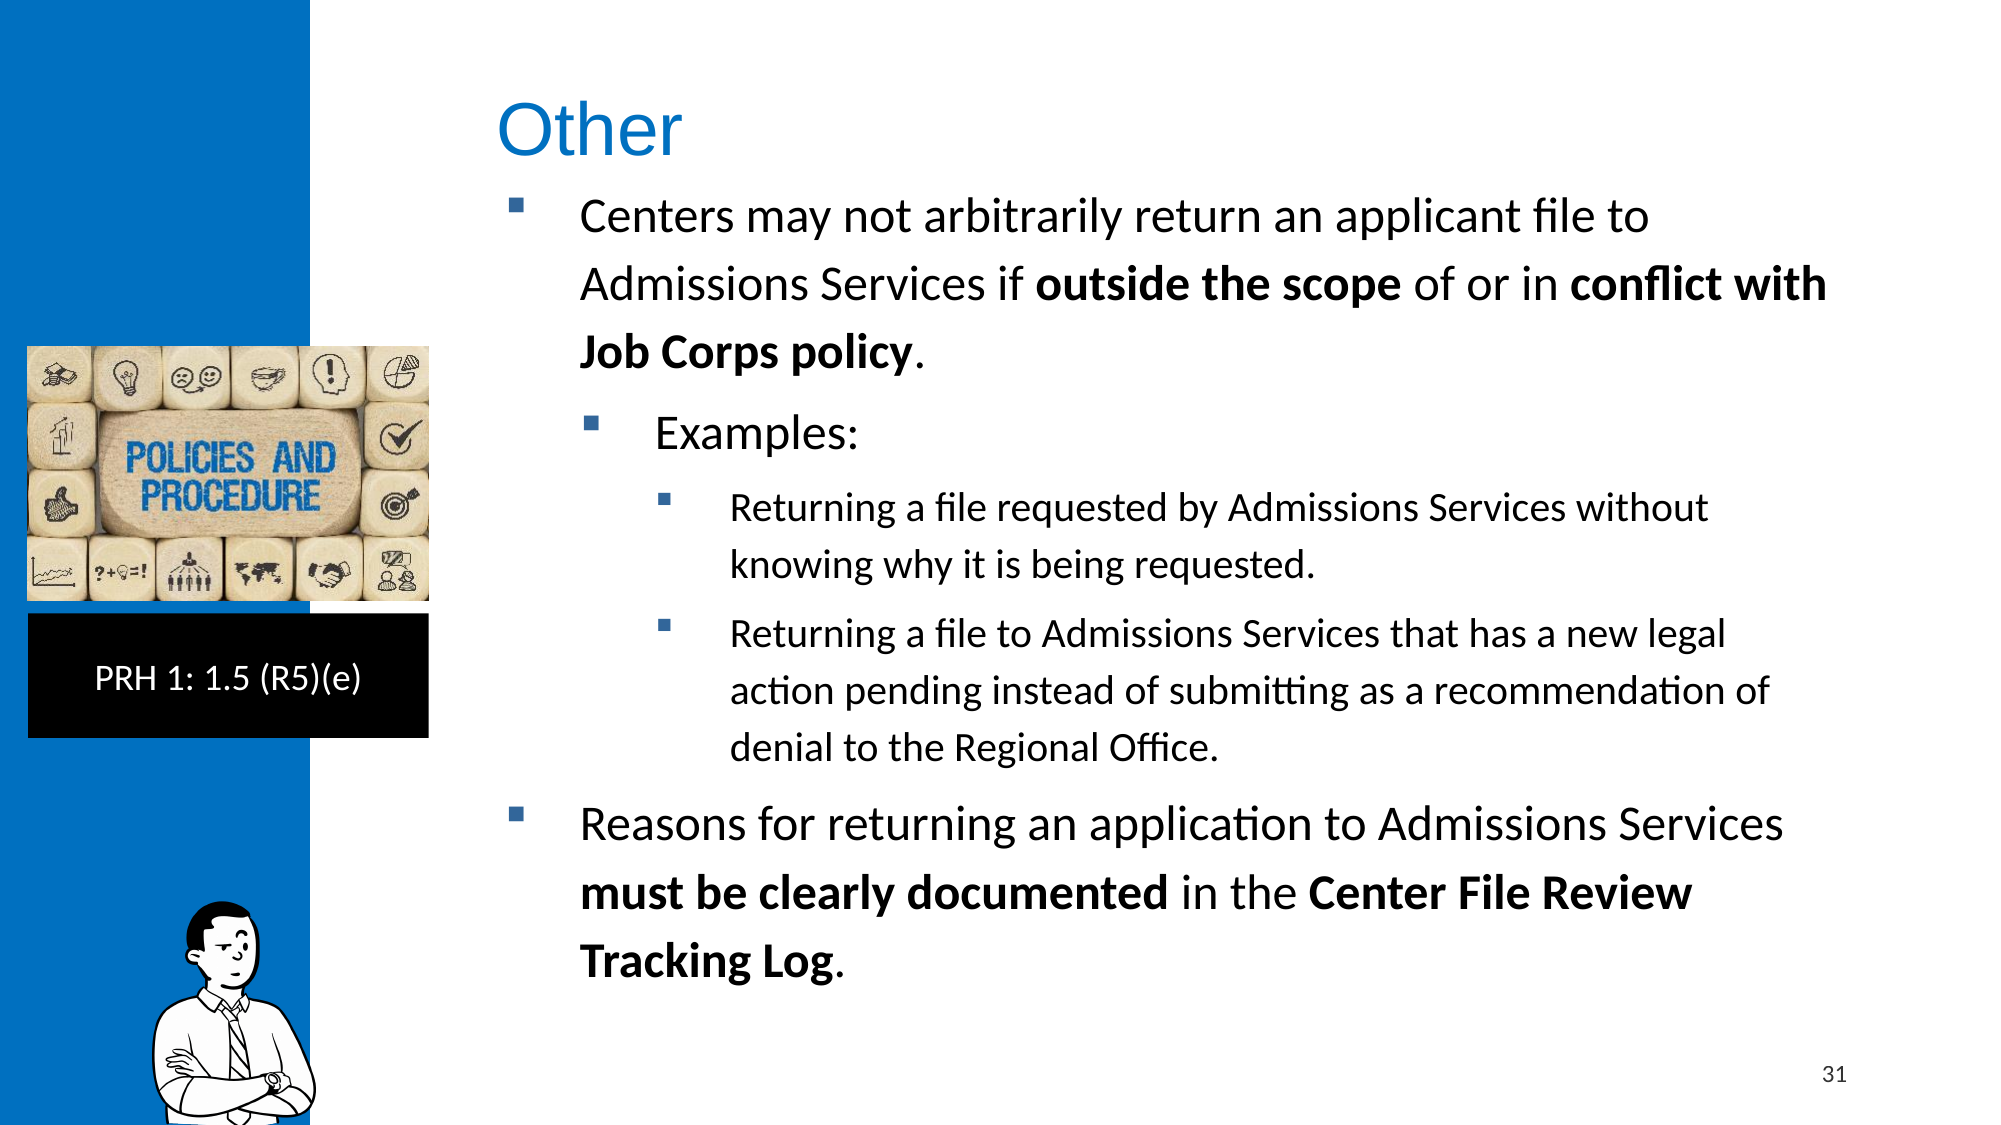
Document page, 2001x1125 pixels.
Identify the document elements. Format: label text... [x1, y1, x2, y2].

text_box Centers may not arbitrarily return an applicant file to Admissions Services if outside the scope of or in conflict with Job Corps policy. Examples: Returning a file requested by Admissions Services without knowing why it is being requested. Returning a file to Admissions Services that has a new legal action pending instead of submitting as a recommendation of denial to the Regional Office. Reasons for returning an application to Admissions Services must be clearly documented in the Center File Review Tracking Log. [504, 166, 1840, 995]
text_box 31 [1412, 1042, 1863, 1103]
text_box [0, 0, 311, 1125]
picture [27, 346, 429, 601]
text_box PRH 1: 1.5 (R5)(e) [55, 645, 402, 706]
text_box [27, 612, 430, 739]
picture [145, 895, 322, 1125]
text_box Other [481, 72, 1840, 178]
